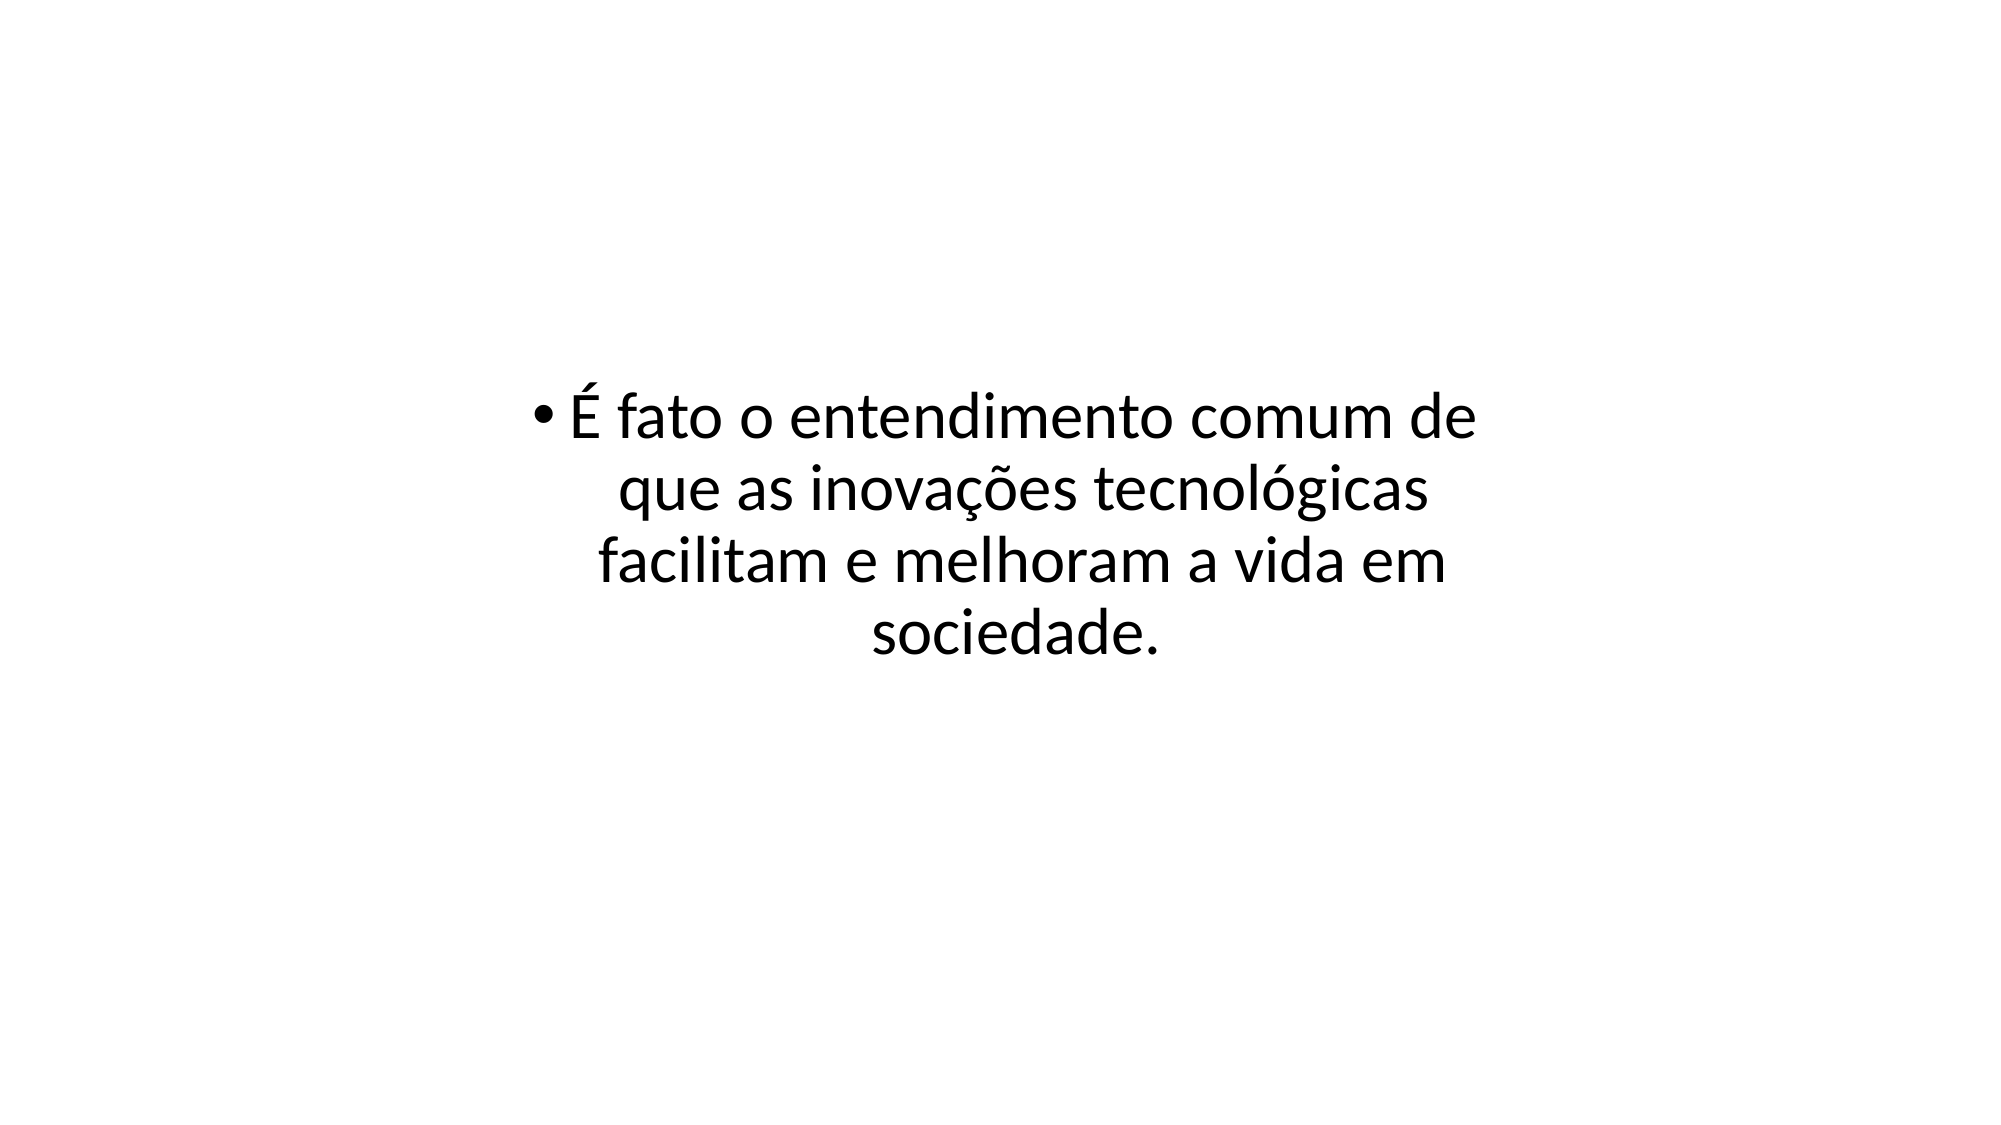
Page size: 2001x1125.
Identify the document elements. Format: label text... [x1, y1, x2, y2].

list É fato o entendimento comum de que as inovações tecnológicas facilitam e melhoram a vida em sociedade. [480, 373, 1531, 944]
